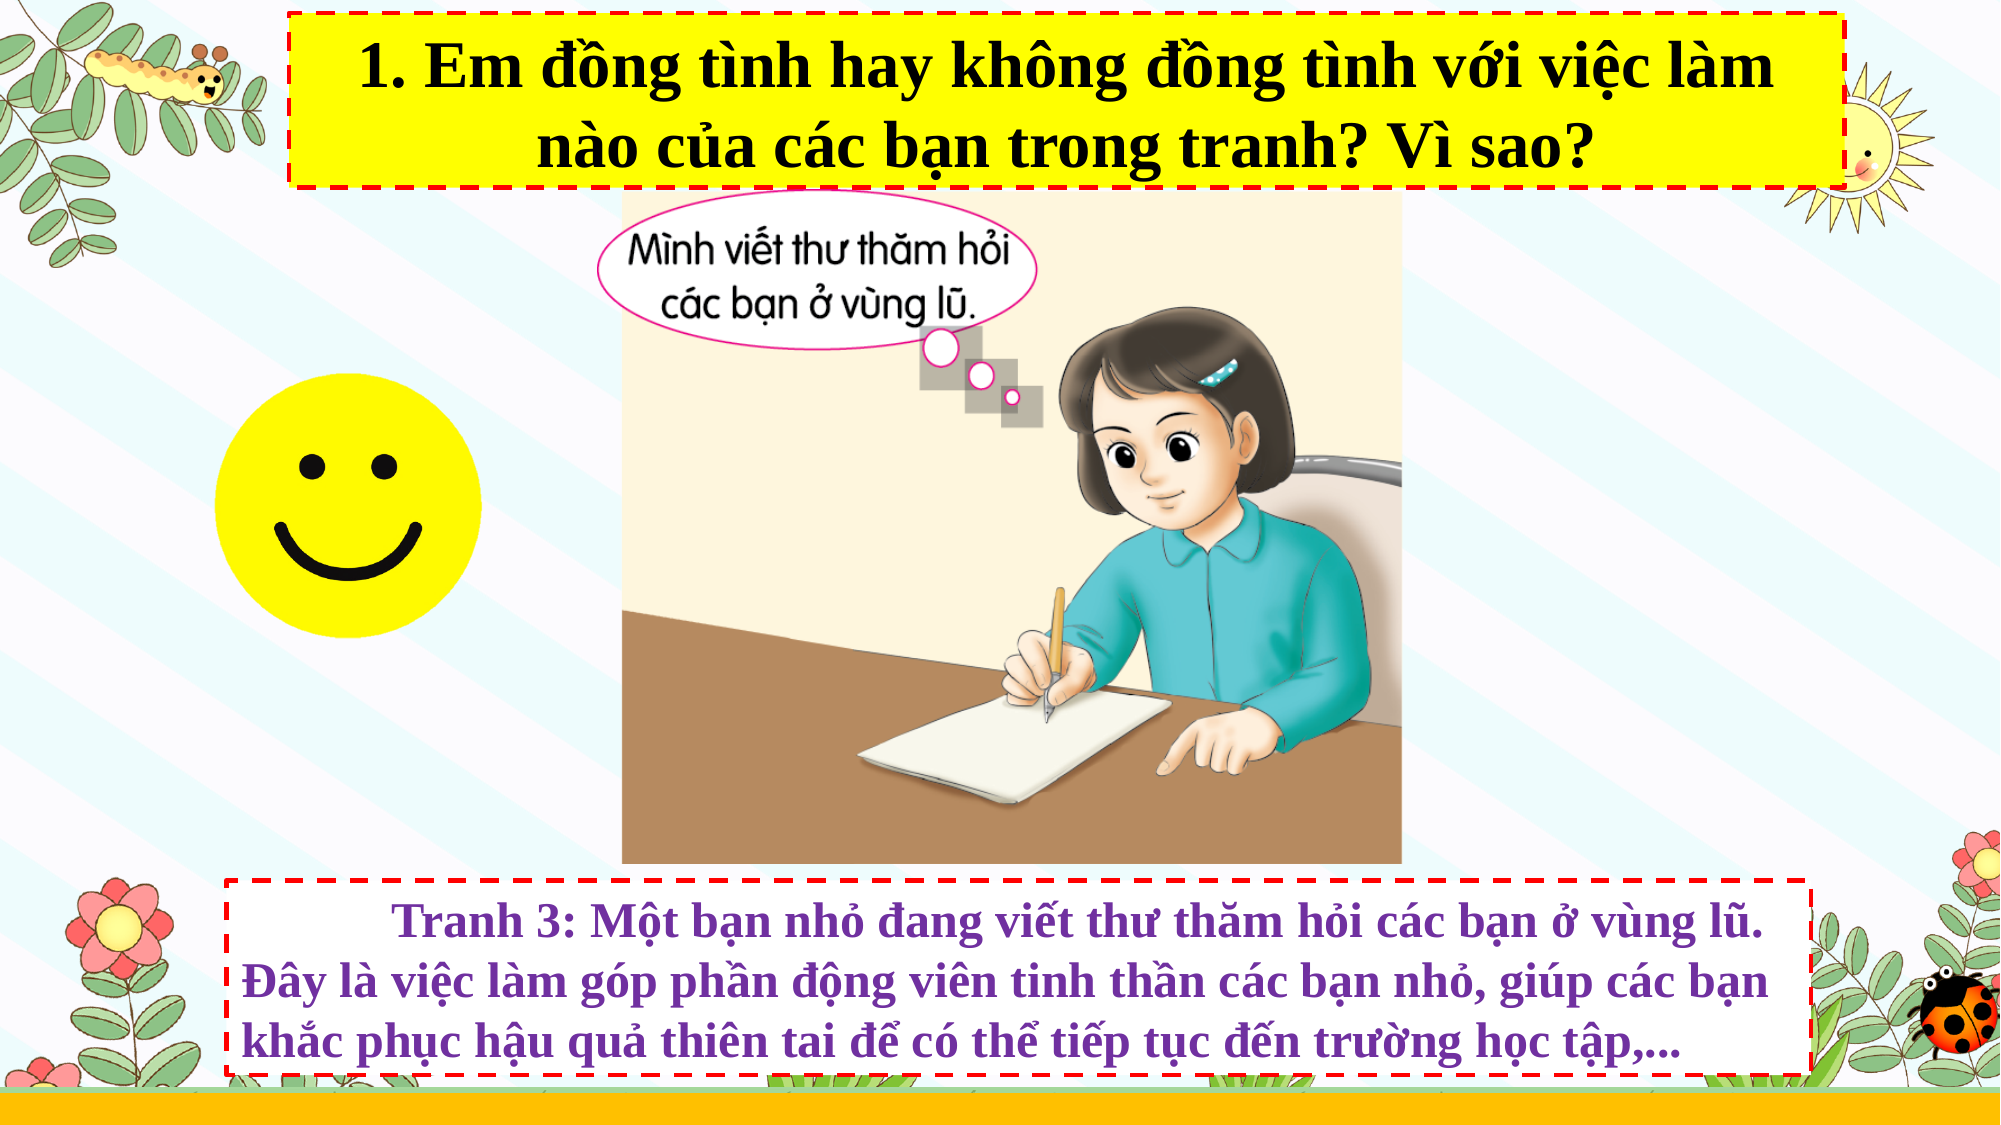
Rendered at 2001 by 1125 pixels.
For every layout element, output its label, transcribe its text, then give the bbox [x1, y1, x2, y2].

text_box Tranh 3: Một bạn nhỏ đang viết thư thăm hỏi các bạn ở vùng lũ. Đây là việc làm góp phần động viên tinh thần các bạn nhỏ, giúp các bạn khắc phục hậu quả thiên tai để có thể tiếp tục đến trường học tập,... [226, 880, 1812, 1076]
picture [596, 189, 1403, 864]
picture [0, 829, 2000, 1094]
text_box [0, 1094, 2000, 1125]
picture [0, 0, 267, 268]
text_box 1. Em đồng tình hay không đồng tình với việc làm nào của các bạn trong tranh? Vì sao? [289, 13, 1845, 188]
picture [1761, 60, 1935, 234]
picture [192, 297, 492, 643]
